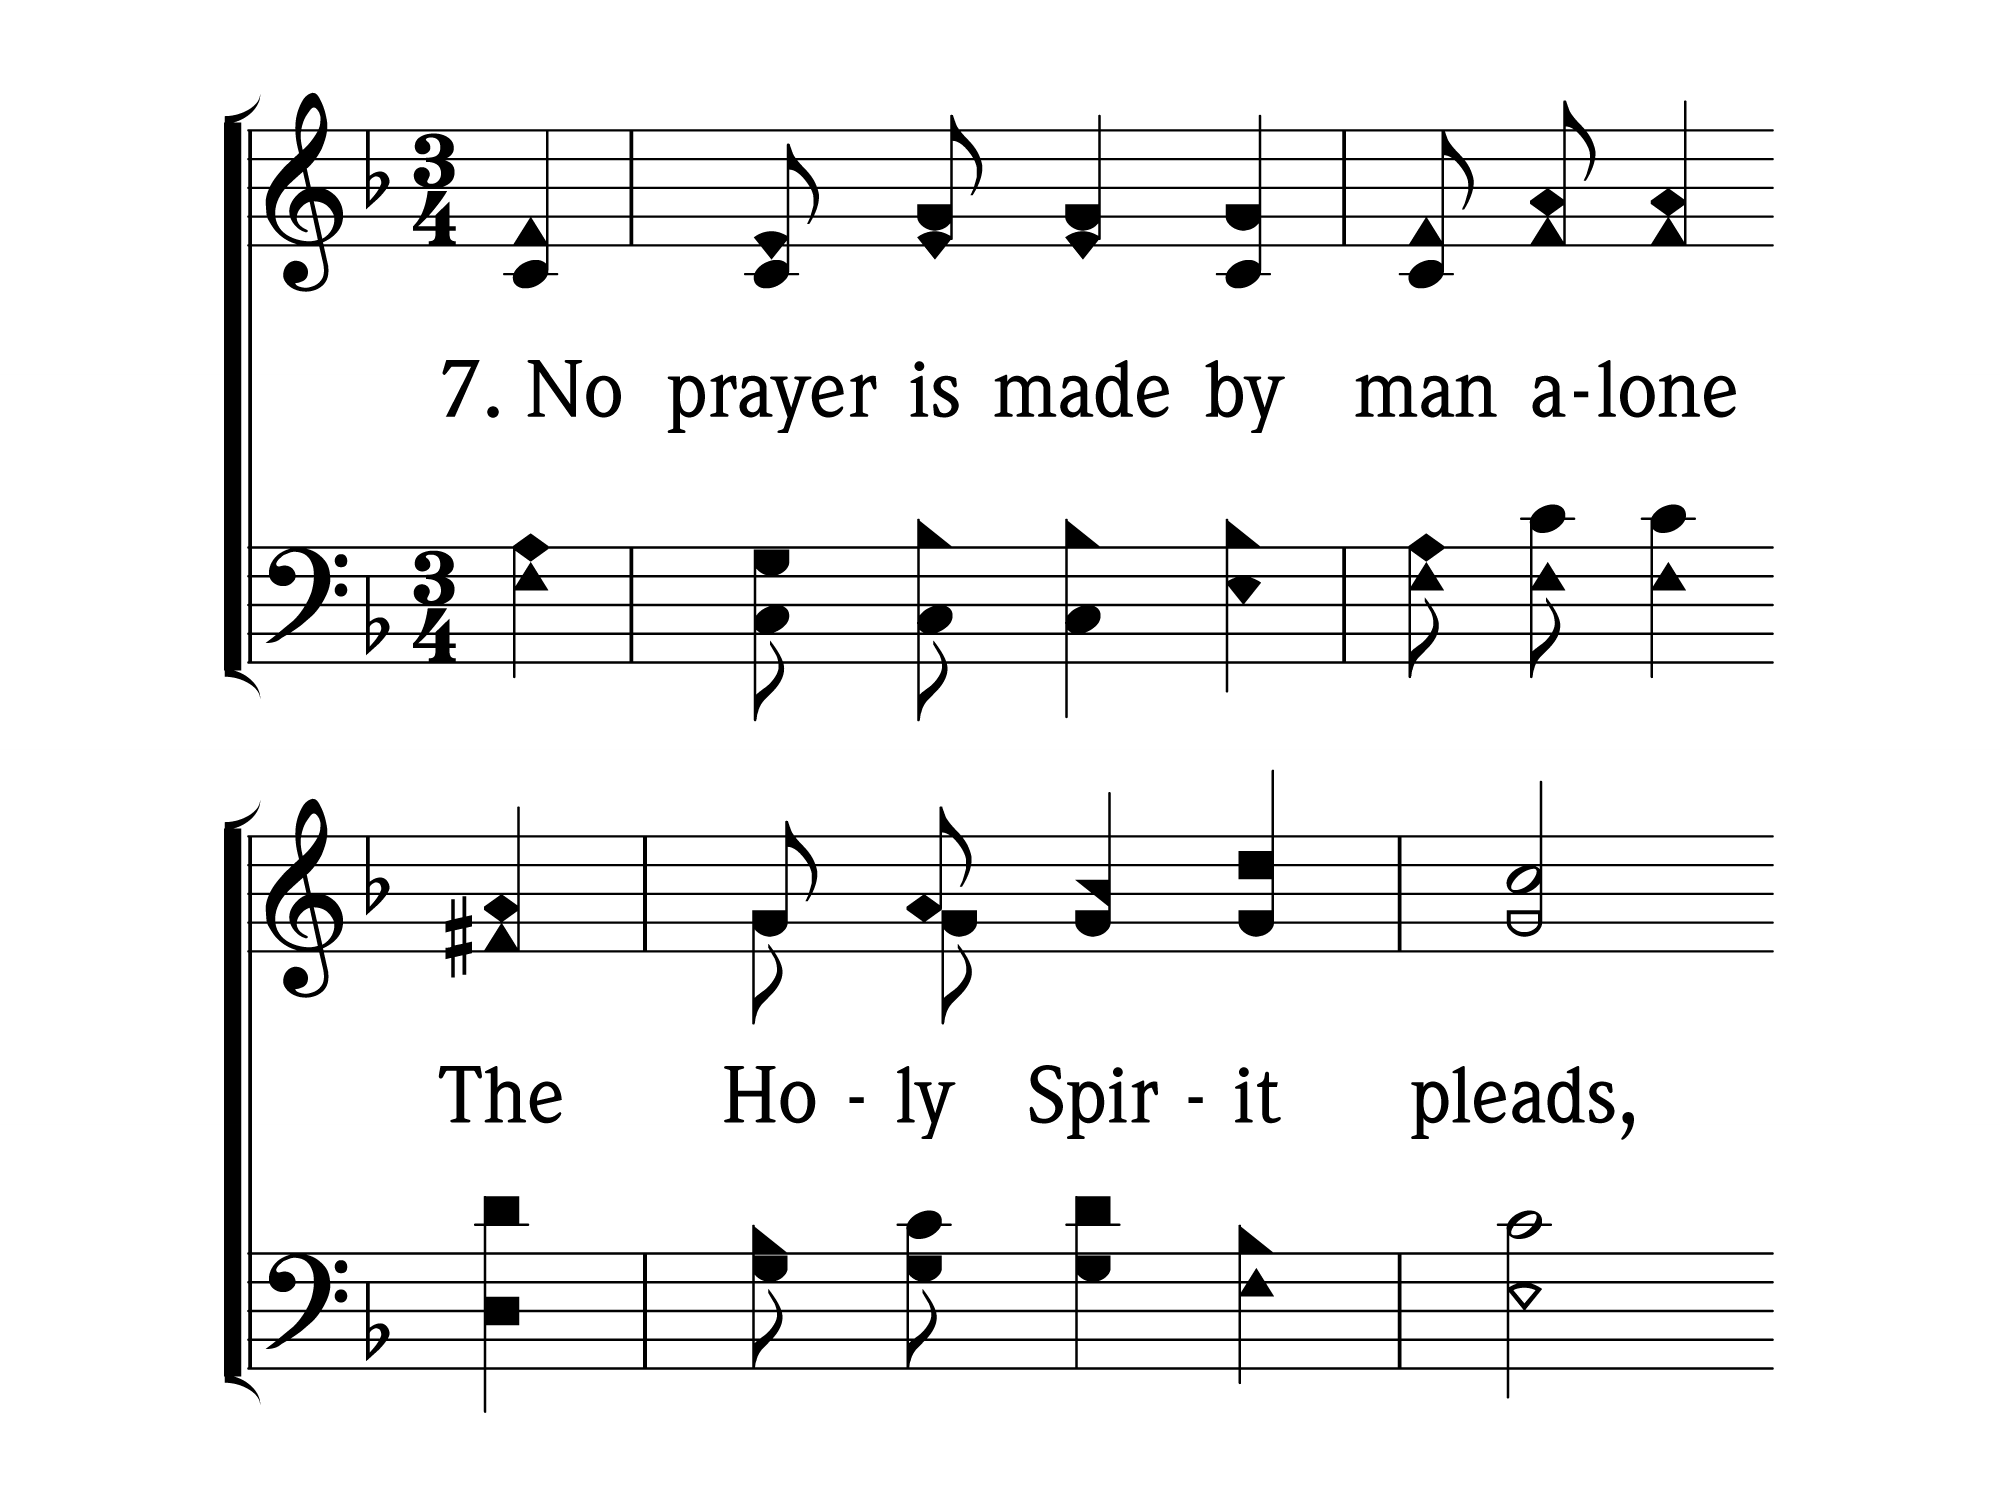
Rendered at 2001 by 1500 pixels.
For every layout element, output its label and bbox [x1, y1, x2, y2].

text_box [0, 0, 2000, 1500]
